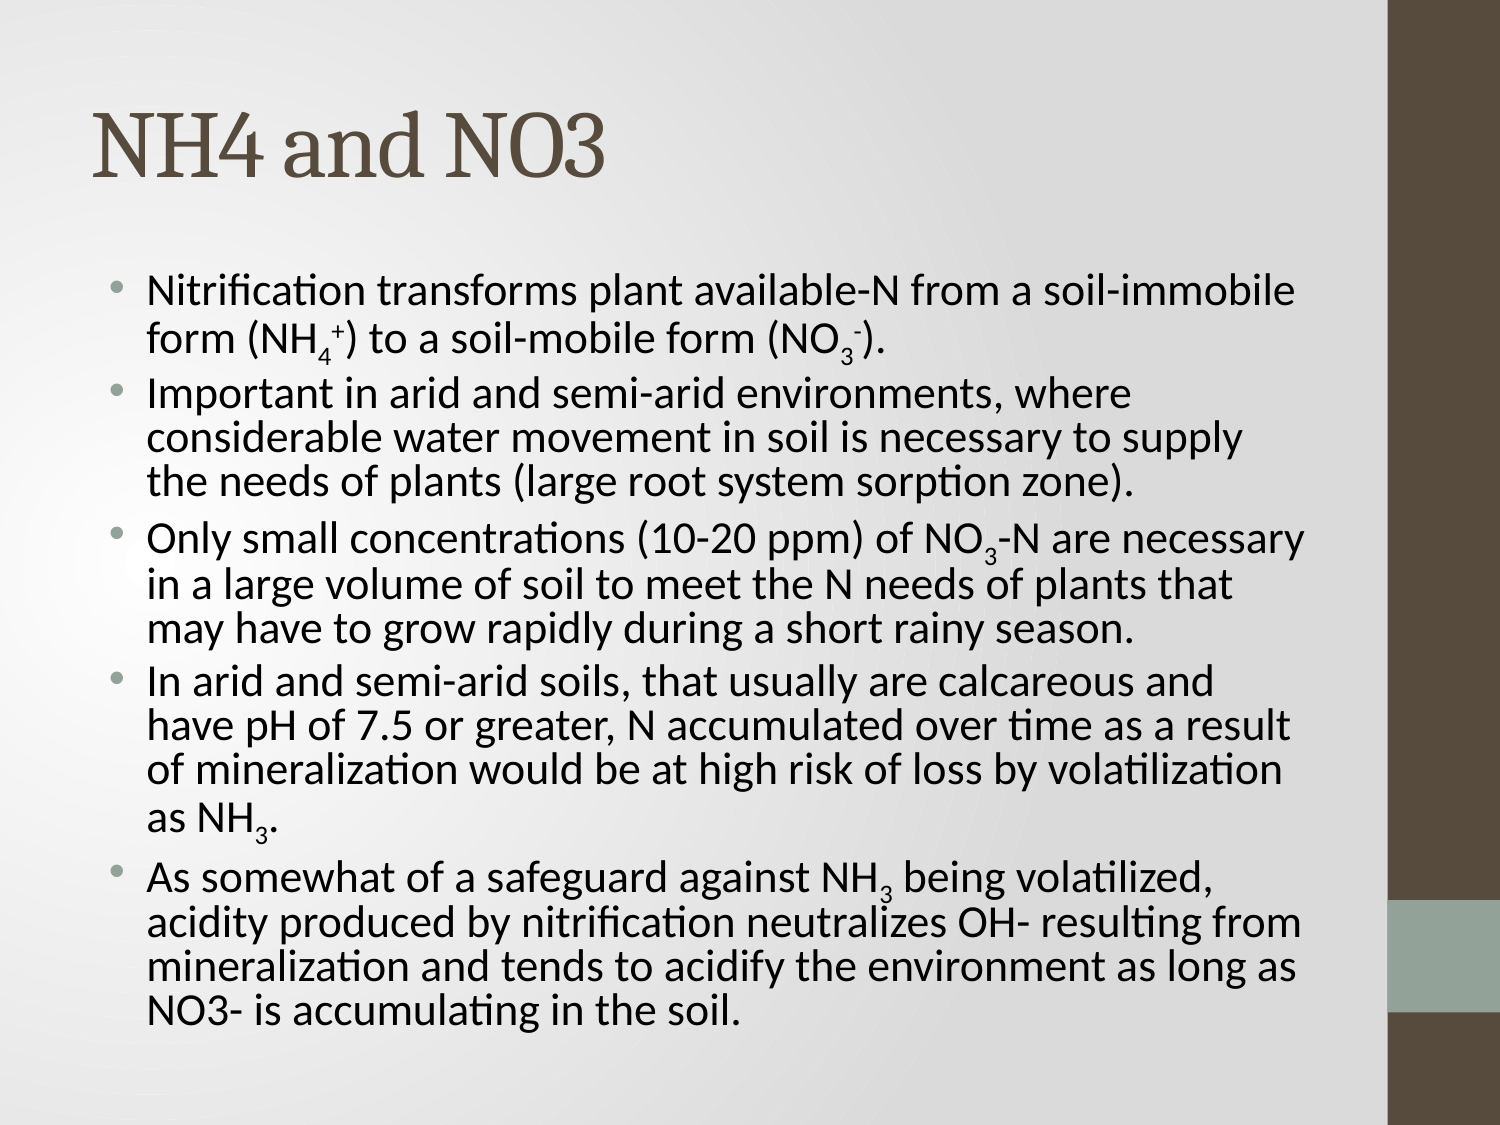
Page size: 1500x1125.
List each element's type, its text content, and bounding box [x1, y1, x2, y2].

list Nitrification transforms plant available-N from a soil-immobile form (NH4+) to a soil-mobile form (NO3-). Important in arid and semi-arid environments, where considerable water movement in soil is necessary to supply the needs of plants (large root system sorption zone). Only small concentrations (10-20 ppm) of NO3-N are necessary in a large volume of soil to meet the N needs of plants that may have to grow rapidly during a short rainy season. In arid and semi-arid soils, that usually are calcareous and have pH of 7.5 or greater, N accumulated over time as a result of mineralization would be at high risk of loss by volatilization as NH3. As somewhat of a safeguard against NH3 being volatilized, acidity produced by nitrification neutralizes OH- resulting from mineralization and tends to acidify the environment as long as NO3- is accumulating in the soil. [75, 262, 1325, 1050]
title NH4 and NO3 [75, 45, 1325, 233]
